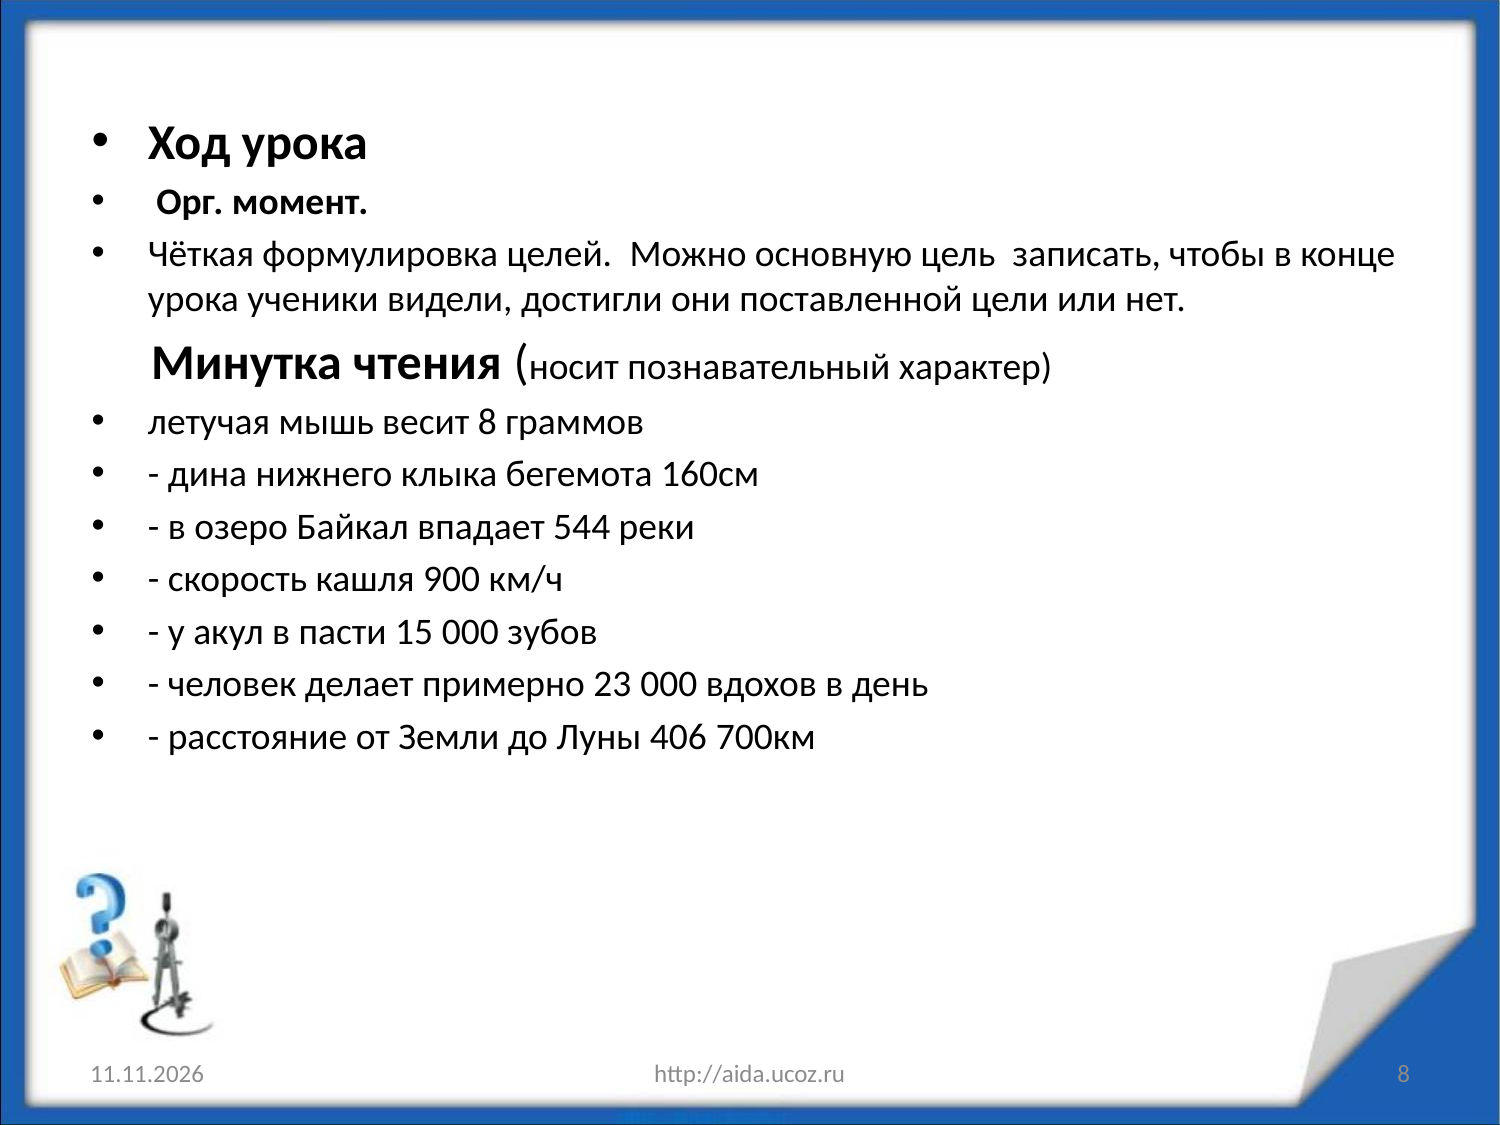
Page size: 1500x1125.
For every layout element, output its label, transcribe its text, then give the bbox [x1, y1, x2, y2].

footer http://aida.ucoz.ru [512, 1042, 988, 1103]
list Ход урока Орг. момент. Чёткая формулировка целей. Можно основную цель записать, чтобы в конце урока ученики видели, достигли они поставленной цели или нет. Минутка чтения (носит познавательный характер) летучая мышь весит 8 граммов - дина нижнего клыка бегемота 160см - в озеро Байкал впадает 544 реки - скорость кашля 900 км/ч - у акул в пасти 15 000 зубов - человек делает примерно 23 000 вдохов в день - расстояние от Земли до Луны 406 700км [76, 101, 1412, 988]
slide_number 8 [1074, 1042, 1425, 1103]
picture [0, 0, 1500, 1125]
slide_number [75, 1042, 425, 1103]
